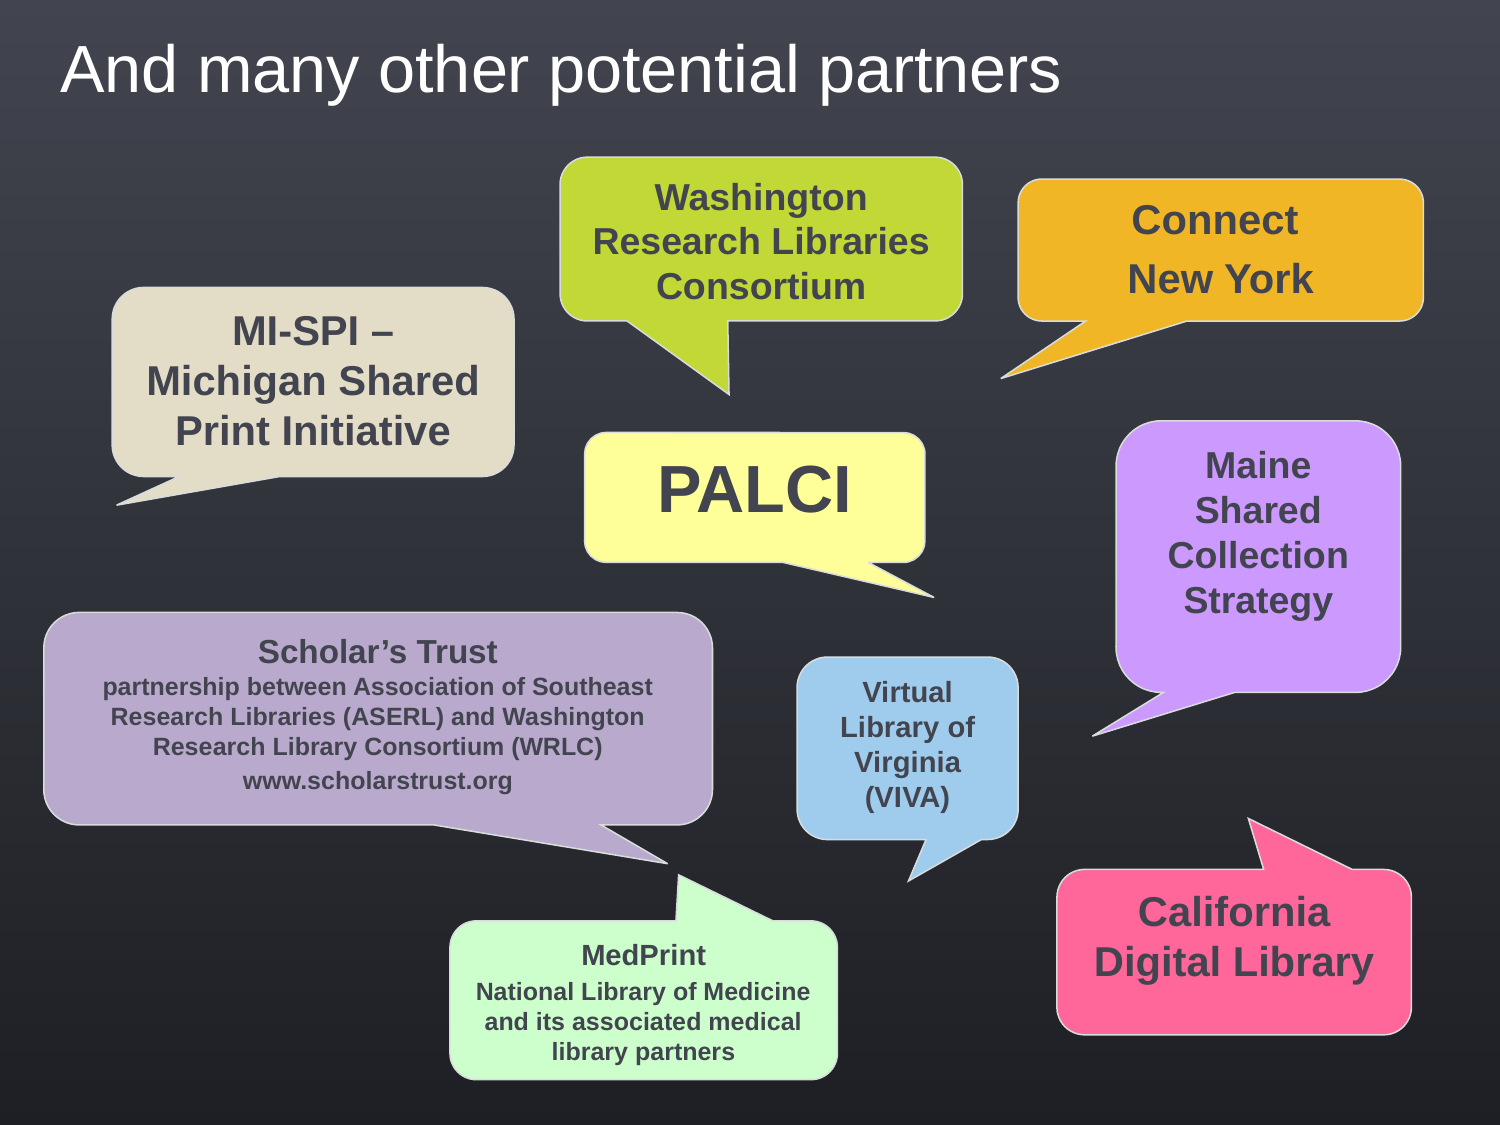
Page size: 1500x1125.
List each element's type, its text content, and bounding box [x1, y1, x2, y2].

text_box MI-SPI – Michigan Shared Print Initiative [112, 287, 515, 506]
text_box Connect New York [1000, 179, 1424, 379]
text_box Maine Shared Collection Strategy [1092, 420, 1401, 737]
text_box Washington Research Libraries Consortium [560, 157, 963, 395]
text_box PALCI [584, 432, 935, 598]
text_box Scholar’s Trust partnership between Association of Southeast Research Libraries (ASERL) and Washington Research Library Consortium (WRLC) www.scholarstrust.org [43, 612, 713, 864]
text_box California Digital Library [1056, 818, 1412, 1035]
title And many other potential partners [45, 29, 1433, 180]
text_box Virtual Library of Virginia (VIVA) [797, 657, 1019, 881]
text_box MedPrint National Library of Medicine and its associated medical library partners [449, 874, 838, 1080]
